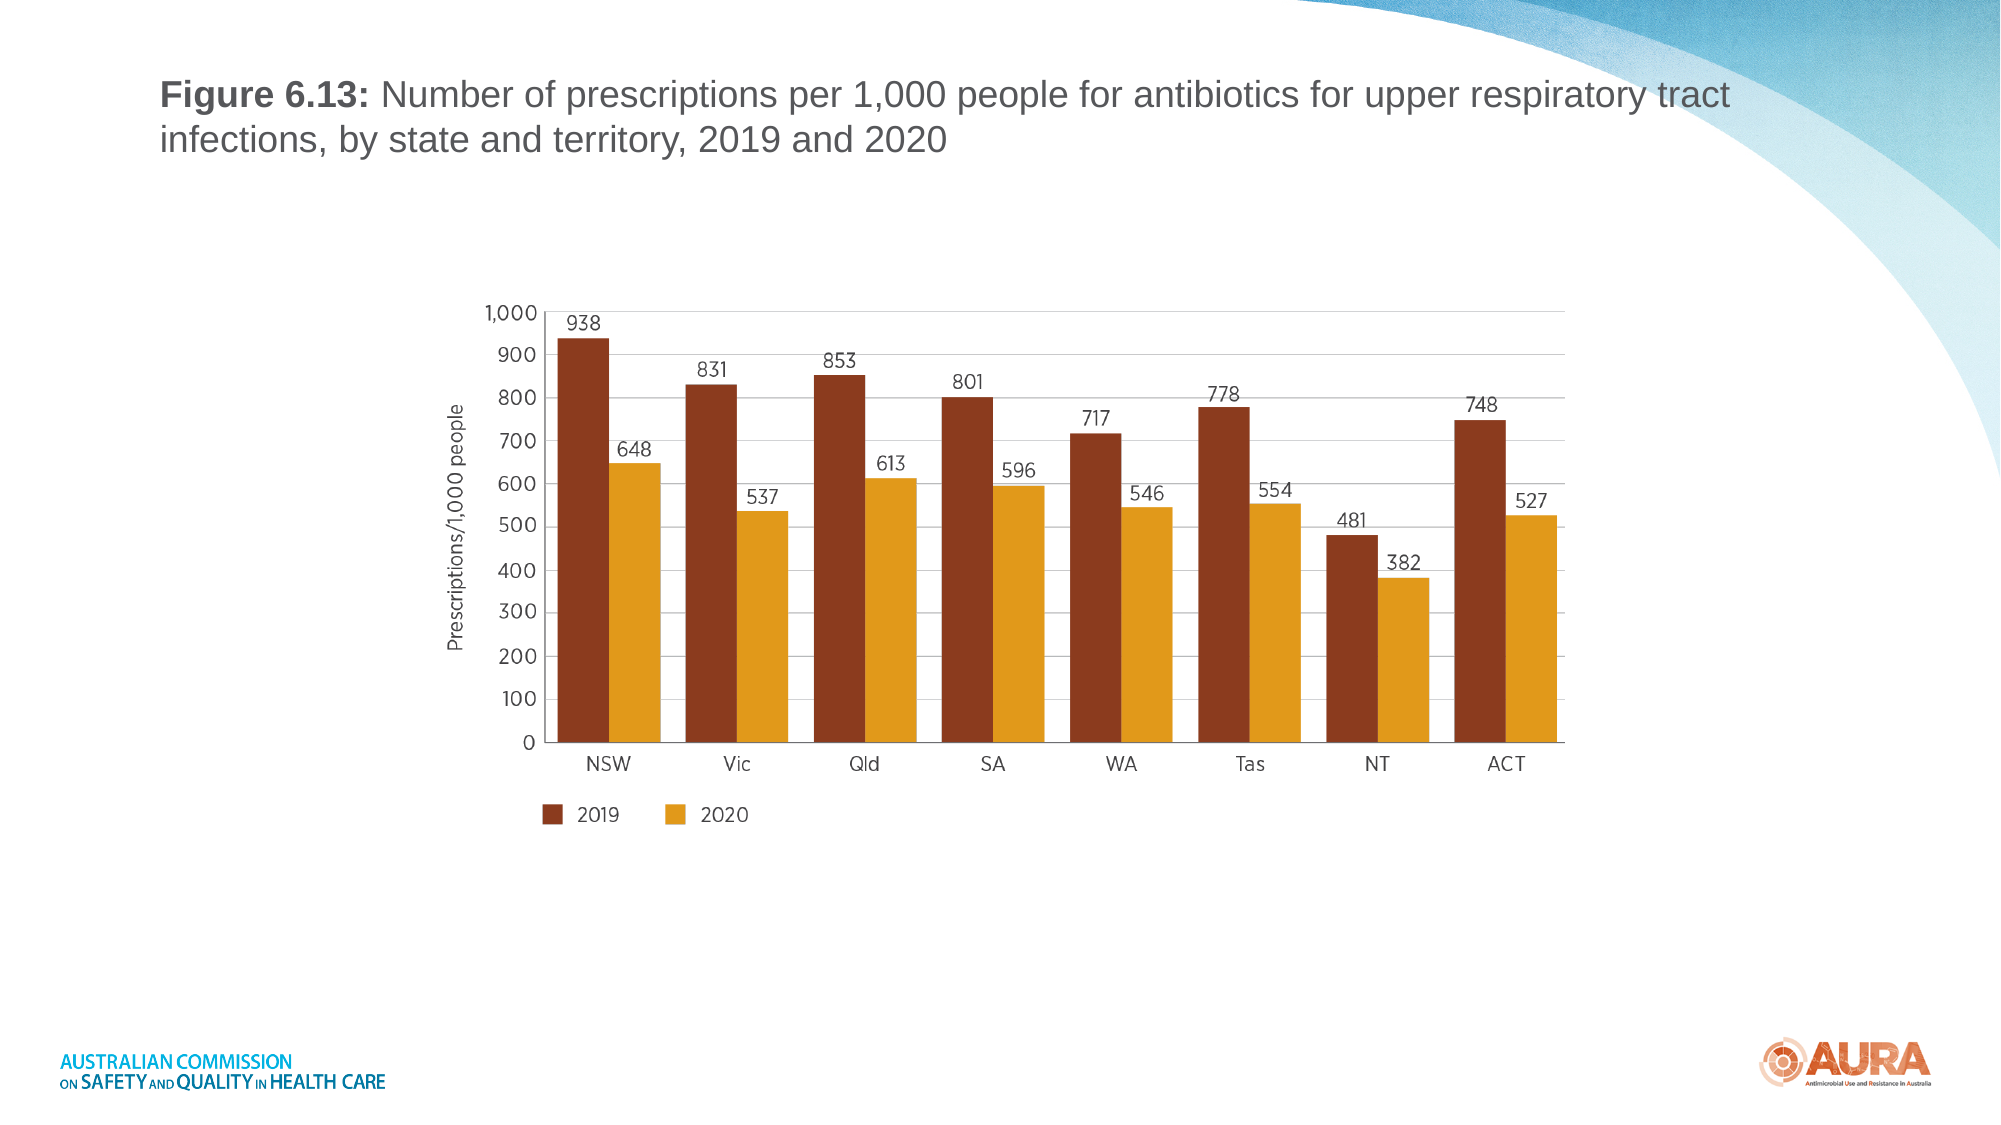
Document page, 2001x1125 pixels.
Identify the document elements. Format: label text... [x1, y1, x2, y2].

title Figure 6.13: Number of prescriptions per 1,000 people for antibiotics for upper respiratory tract infections, by state and territory, 2019 and 2020 [159, 70, 1900, 177]
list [435, 296, 1565, 829]
picture [1, 0, 2001, 1125]
